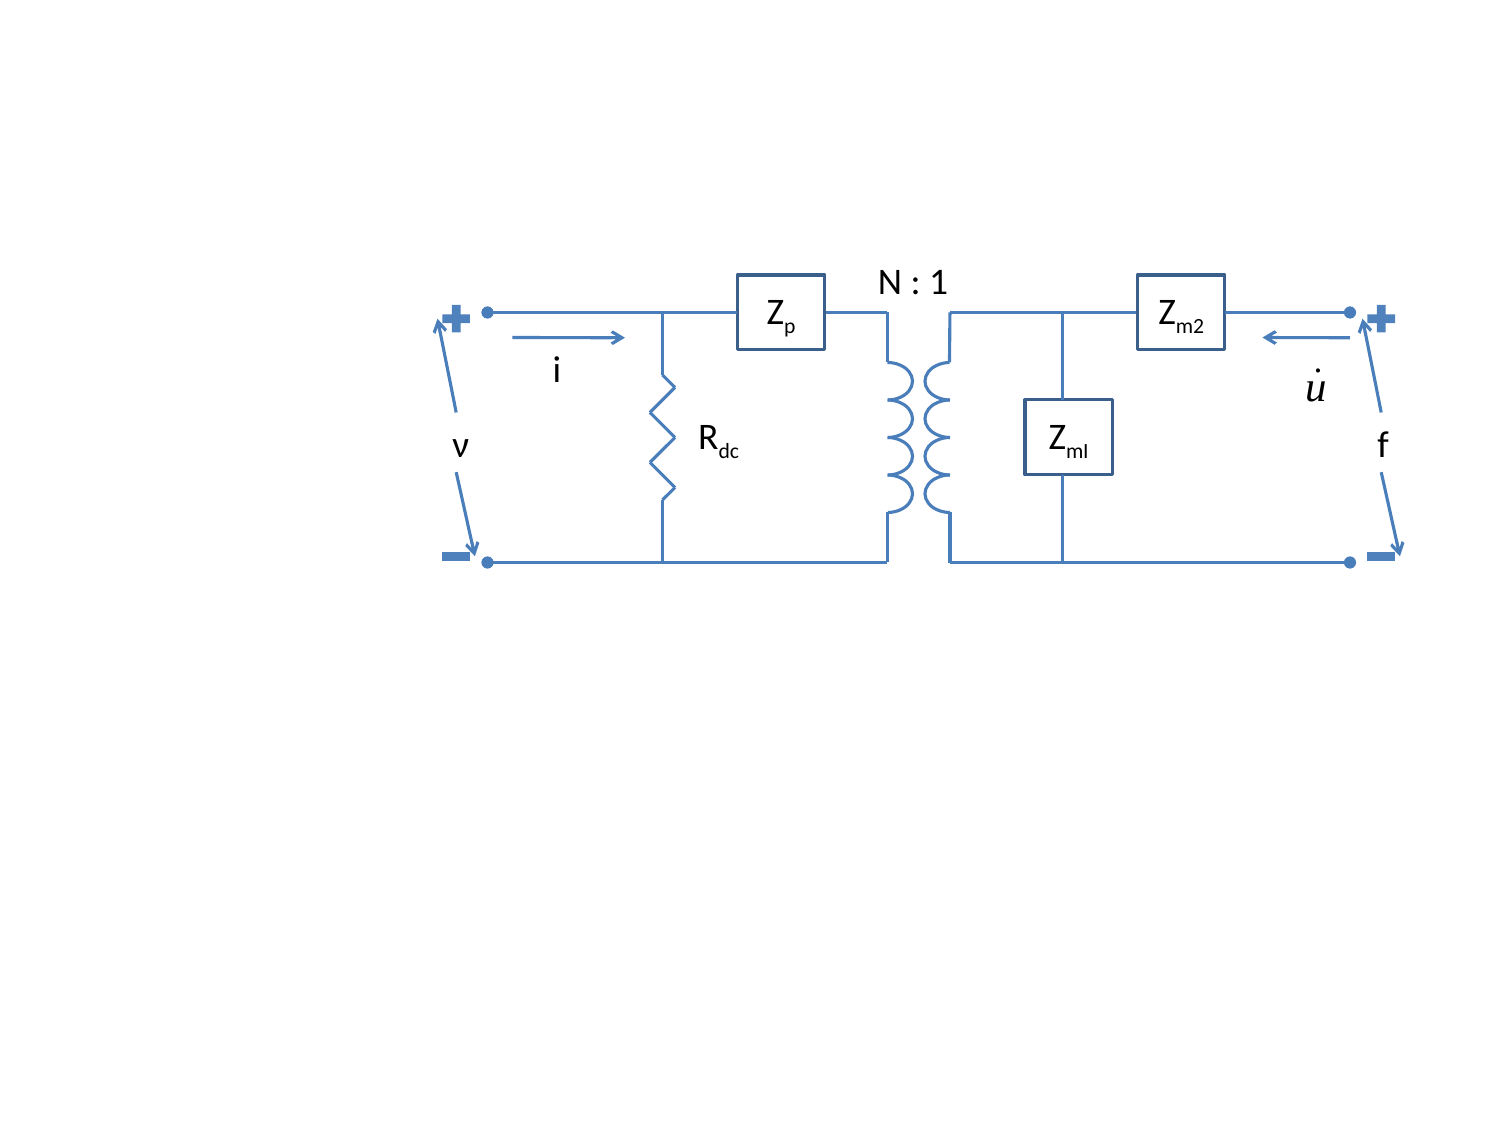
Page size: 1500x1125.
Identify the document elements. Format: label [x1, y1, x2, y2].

text_box [437, 249, 1401, 576]
